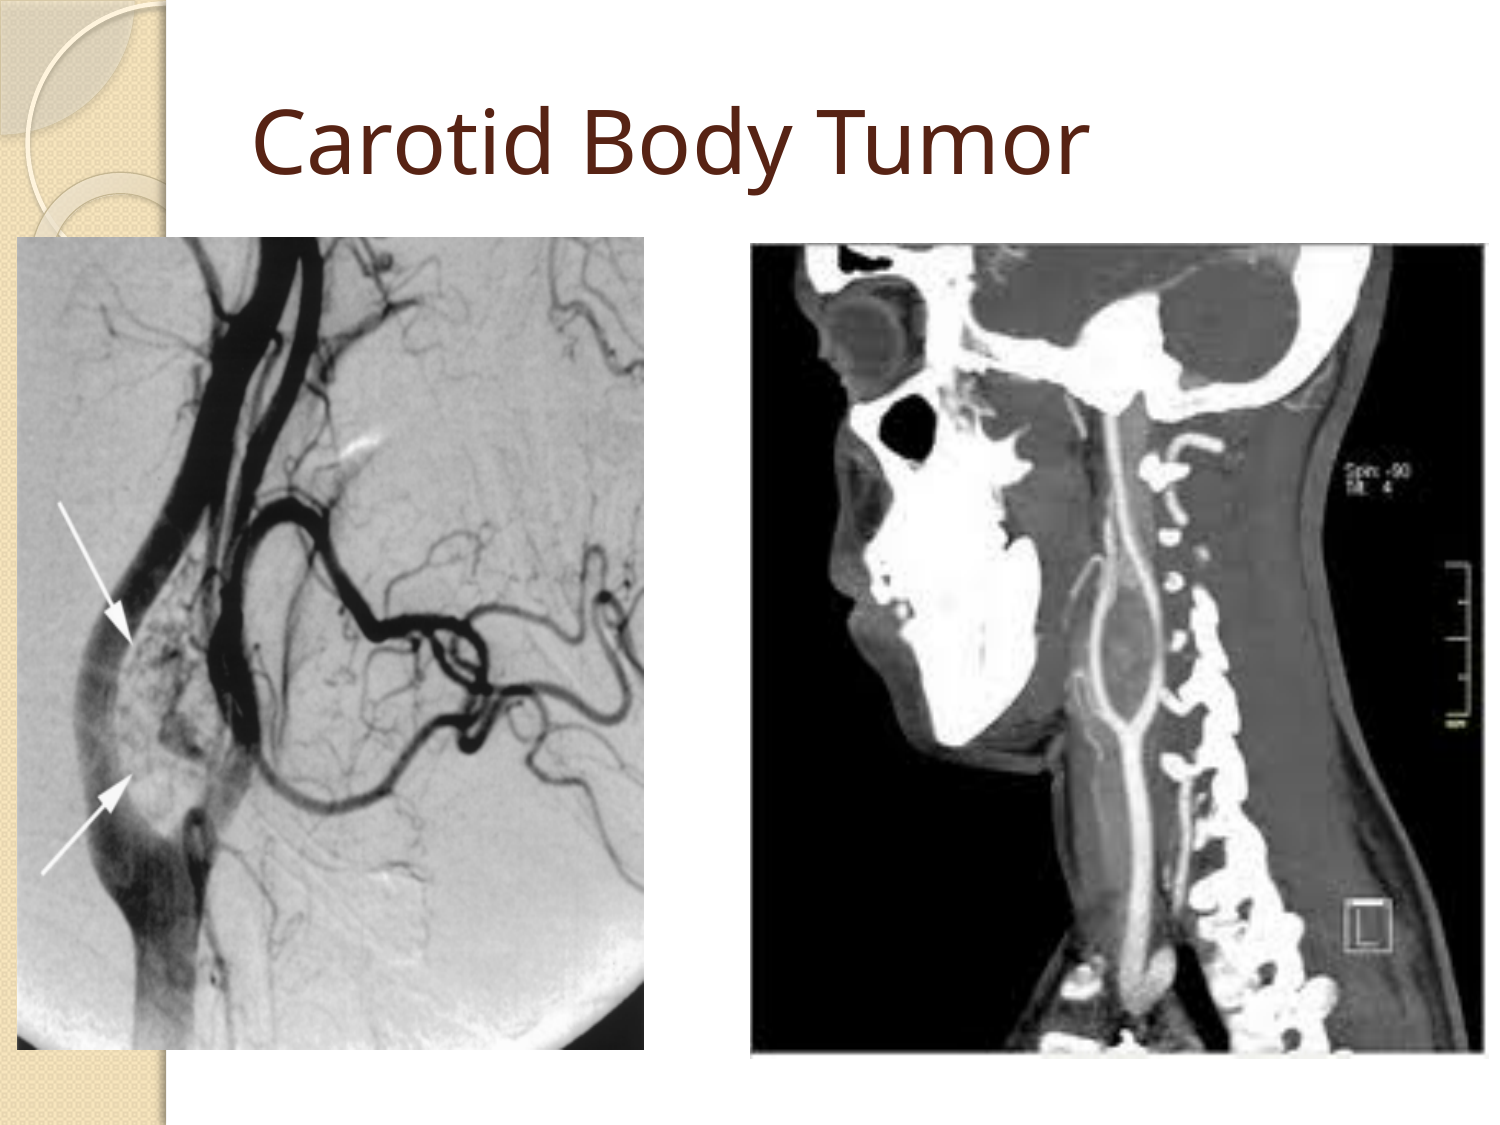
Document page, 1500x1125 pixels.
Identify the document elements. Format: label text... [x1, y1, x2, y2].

title Carotid Body Tumor [235, 45, 1466, 233]
picture [17, 237, 644, 1051]
picture [749, 243, 1489, 1059]
